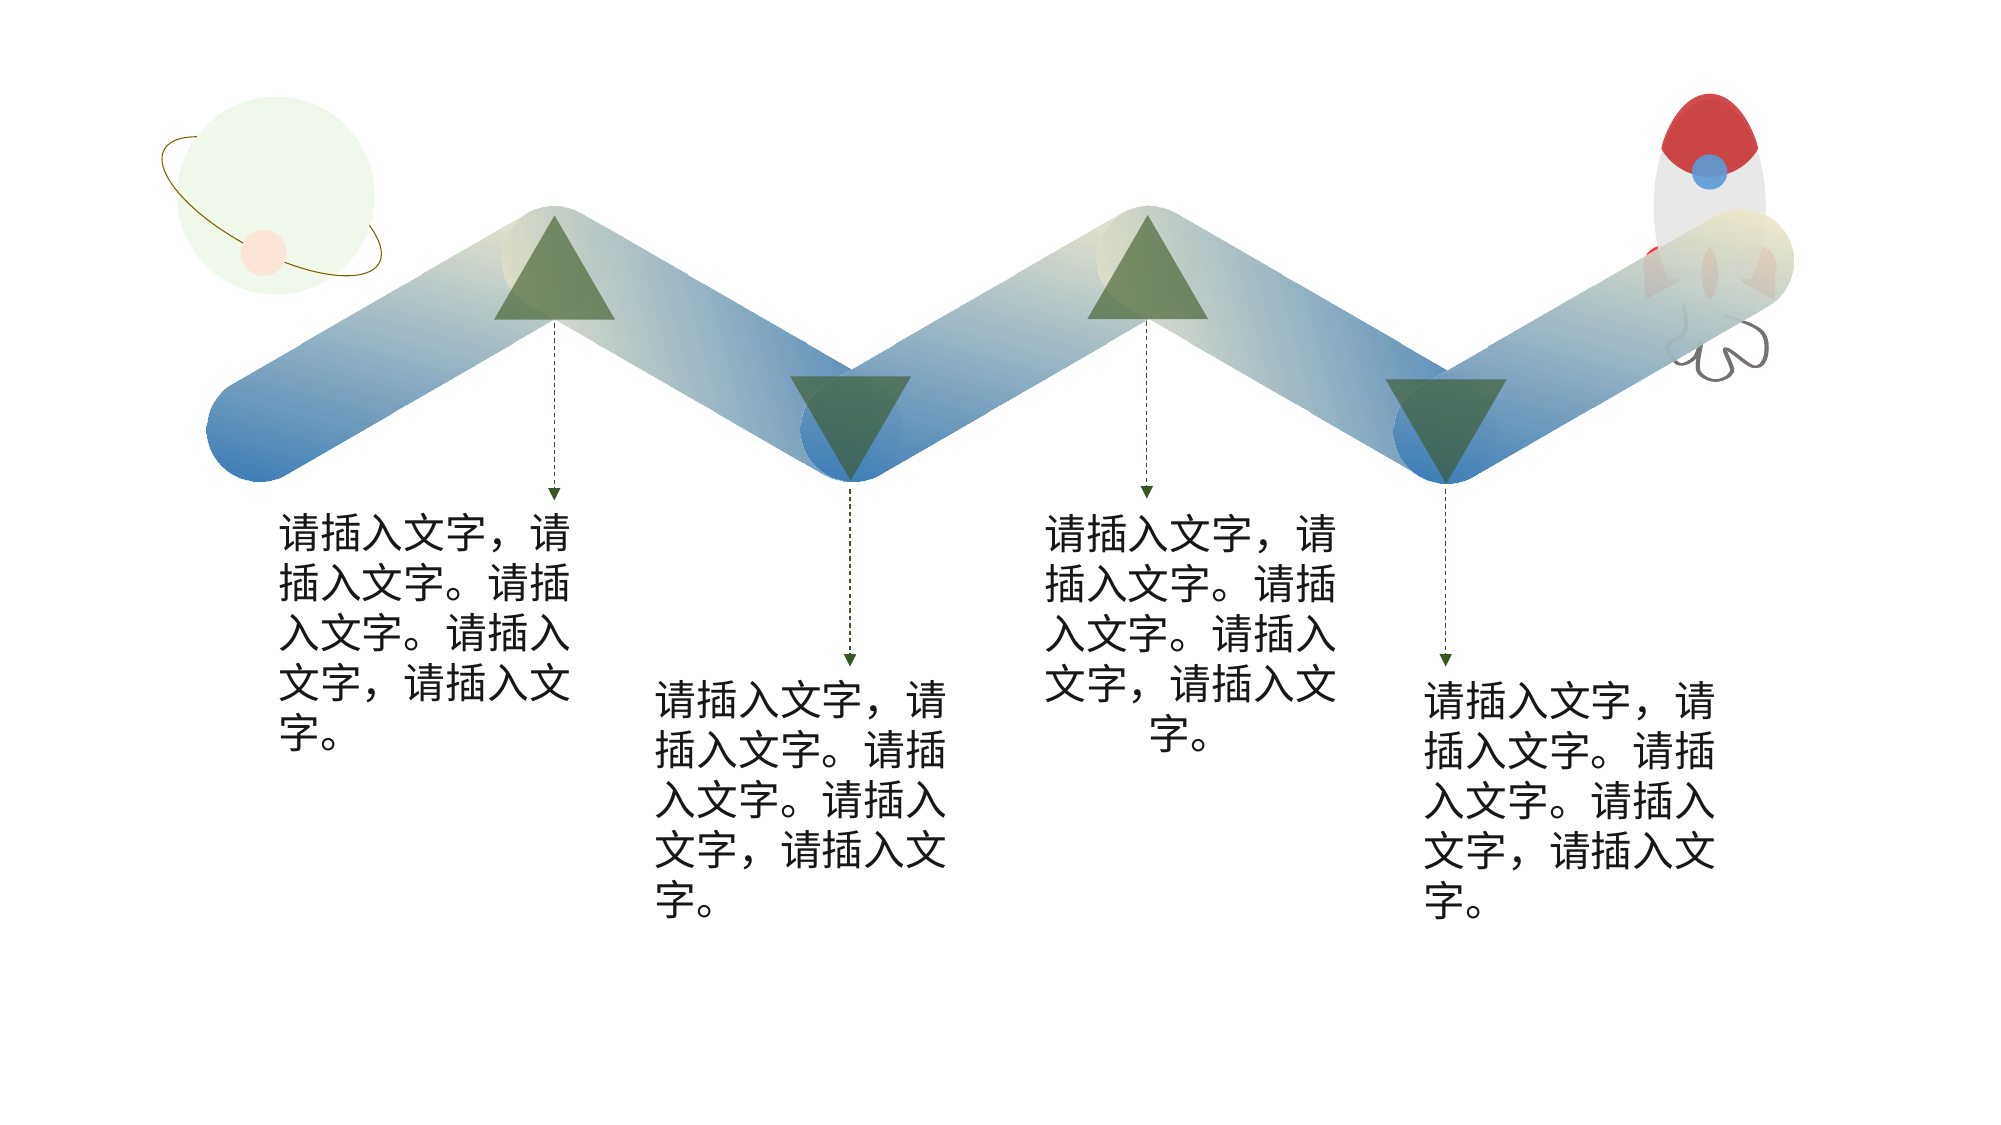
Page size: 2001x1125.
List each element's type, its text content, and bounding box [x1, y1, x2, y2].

text_box 请插入文字，请插入文字。请插入文字。请插入文字，请插入文字。 [1010, 500, 1371, 766]
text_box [1637, 93, 1783, 290]
text_box [1103, 212, 1193, 290]
text_box [510, 213, 600, 290]
text_box 请插入文字，请插入文字。请插入文字。请插入文字，请插入文字。 [263, 499, 624, 765]
text_box 请插入文字，请插入文字。请插入文字。请插入文字，请插入文字。 [1408, 667, 1770, 933]
text_box [802, 399, 900, 483]
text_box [183, 290, 1817, 399]
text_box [148, 97, 392, 296]
text_box [1395, 399, 1497, 486]
text_box 请插入文字，请插入文字。请插入文字。请插入文字，请插入文字。 [640, 666, 1001, 932]
